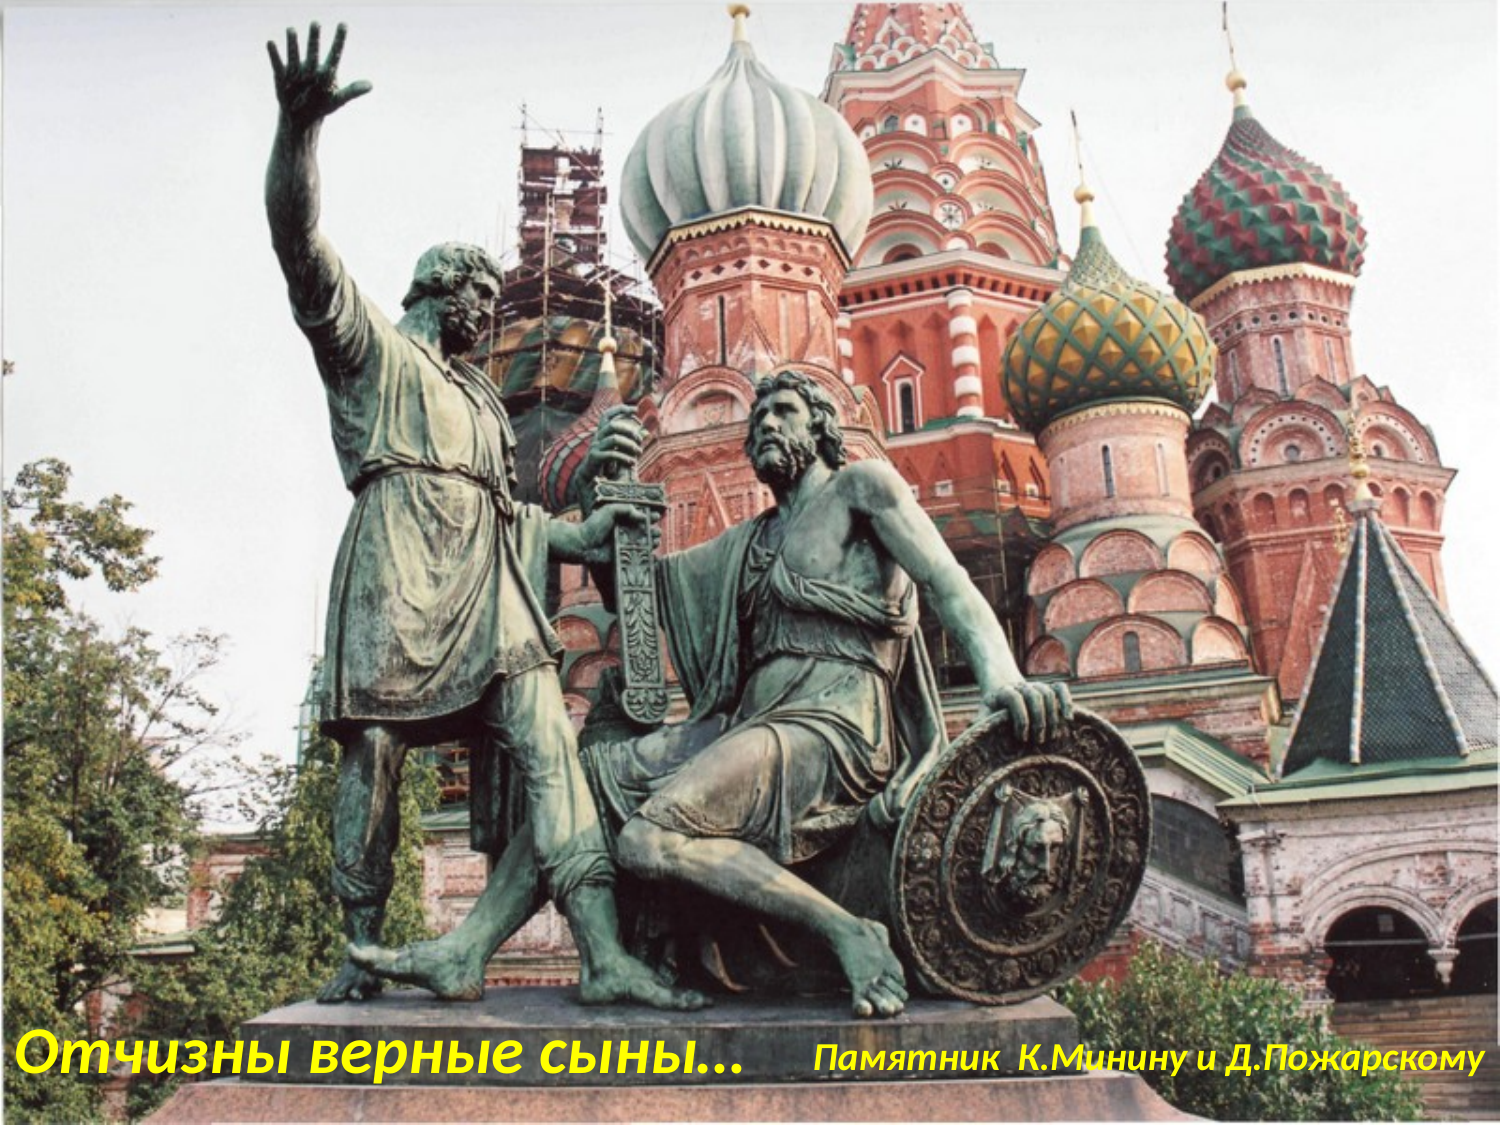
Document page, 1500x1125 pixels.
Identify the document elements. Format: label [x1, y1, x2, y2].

list [0, 0, 1500, 1125]
